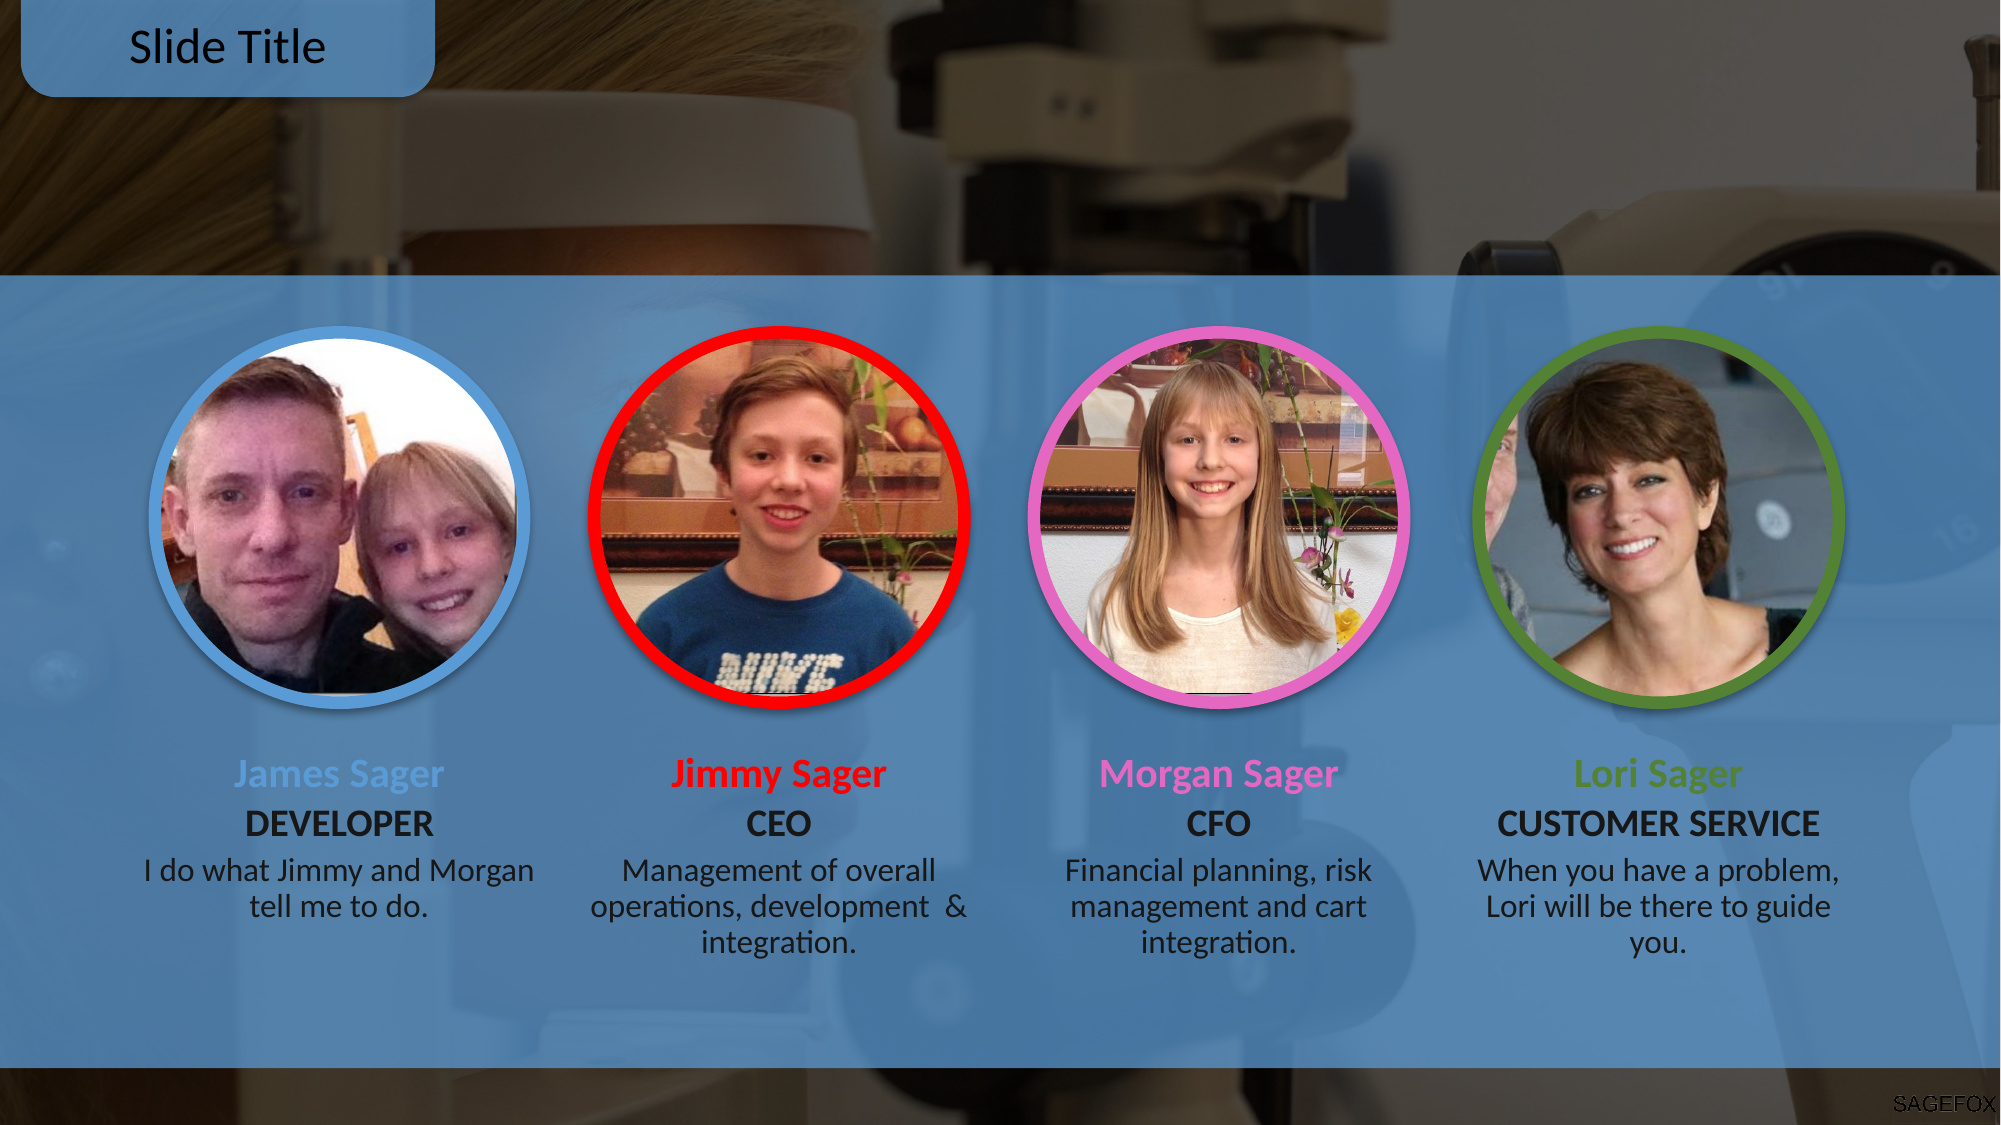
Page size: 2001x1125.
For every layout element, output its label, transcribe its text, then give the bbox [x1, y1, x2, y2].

list DEVELOPER [164, 802, 515, 845]
list I do what Jimmy and Morgan tell me to do. [139, 852, 540, 1041]
list When you have a problem, Lori will be there to guide you. [1458, 852, 1859, 1041]
picture [1478, 332, 1839, 703]
picture [594, 332, 965, 703]
list CUSTOMER SERVICE [1483, 802, 1834, 845]
list Morgan Sager [1044, 753, 1394, 796]
text_box [0, 275, 2000, 1069]
list James Sager [164, 753, 515, 796]
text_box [20, 0, 436, 98]
picture [1033, 332, 1405, 703]
list Financial planning, risk management and cart integration. [1019, 852, 1419, 1041]
list CEO [604, 802, 955, 845]
picture [154, 332, 525, 703]
list Management of overall operations, development & integration. [579, 852, 980, 1041]
list CFO [1044, 802, 1394, 845]
picture [0, 0, 2001, 1125]
list Jimmy Sager [604, 753, 955, 796]
list Lori Sager [1483, 753, 1834, 796]
